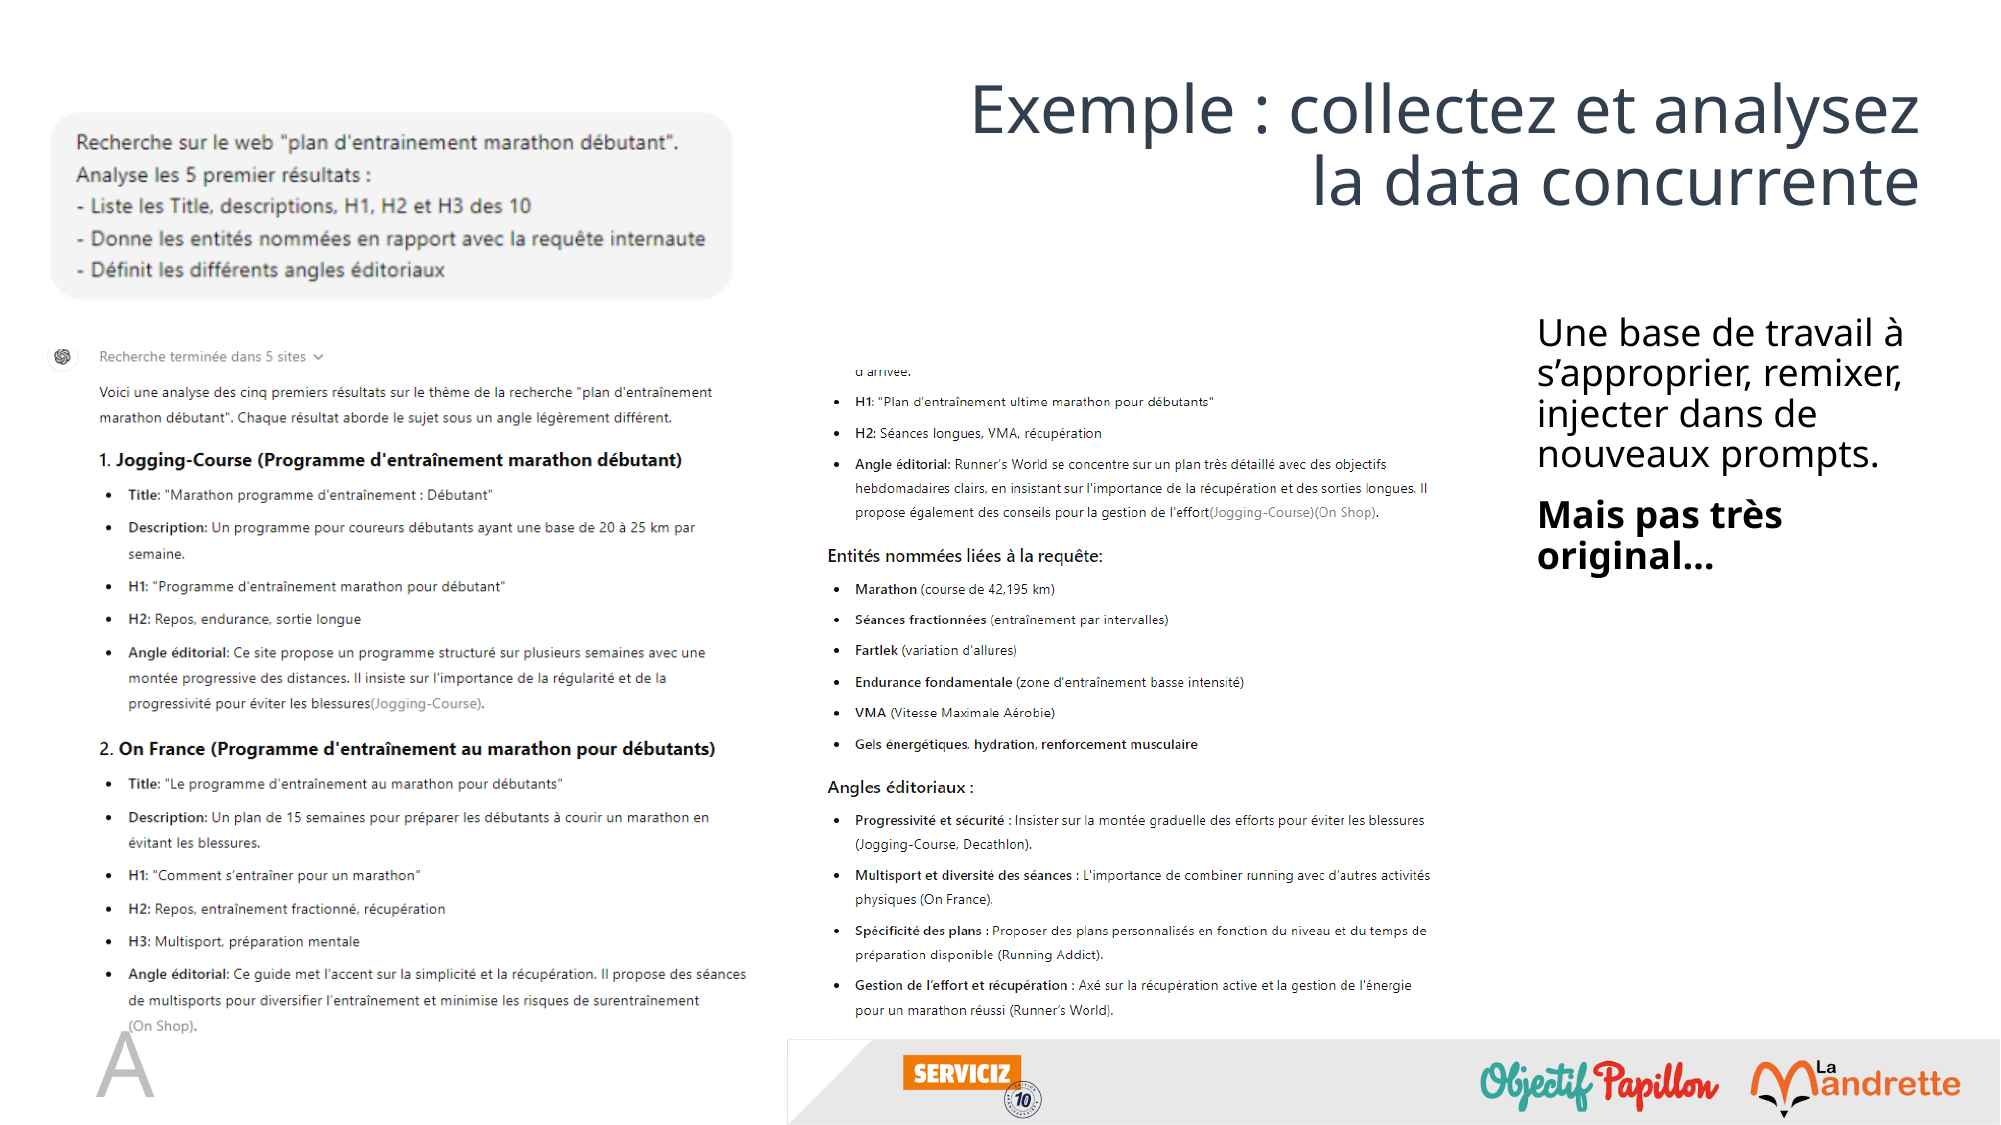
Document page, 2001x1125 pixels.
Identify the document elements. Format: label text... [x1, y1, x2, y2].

picture [39, 337, 2000, 1125]
title Exemple : collectez et analysez la data concurrente [97, 61, 1937, 187]
picture [14, 76, 743, 323]
list Une base de travail à s’approprier, remixer, injecter dans de nouveaux prompts. Mais pas très original… [1521, 306, 1960, 563]
text_box A [81, 1054, 231, 1124]
